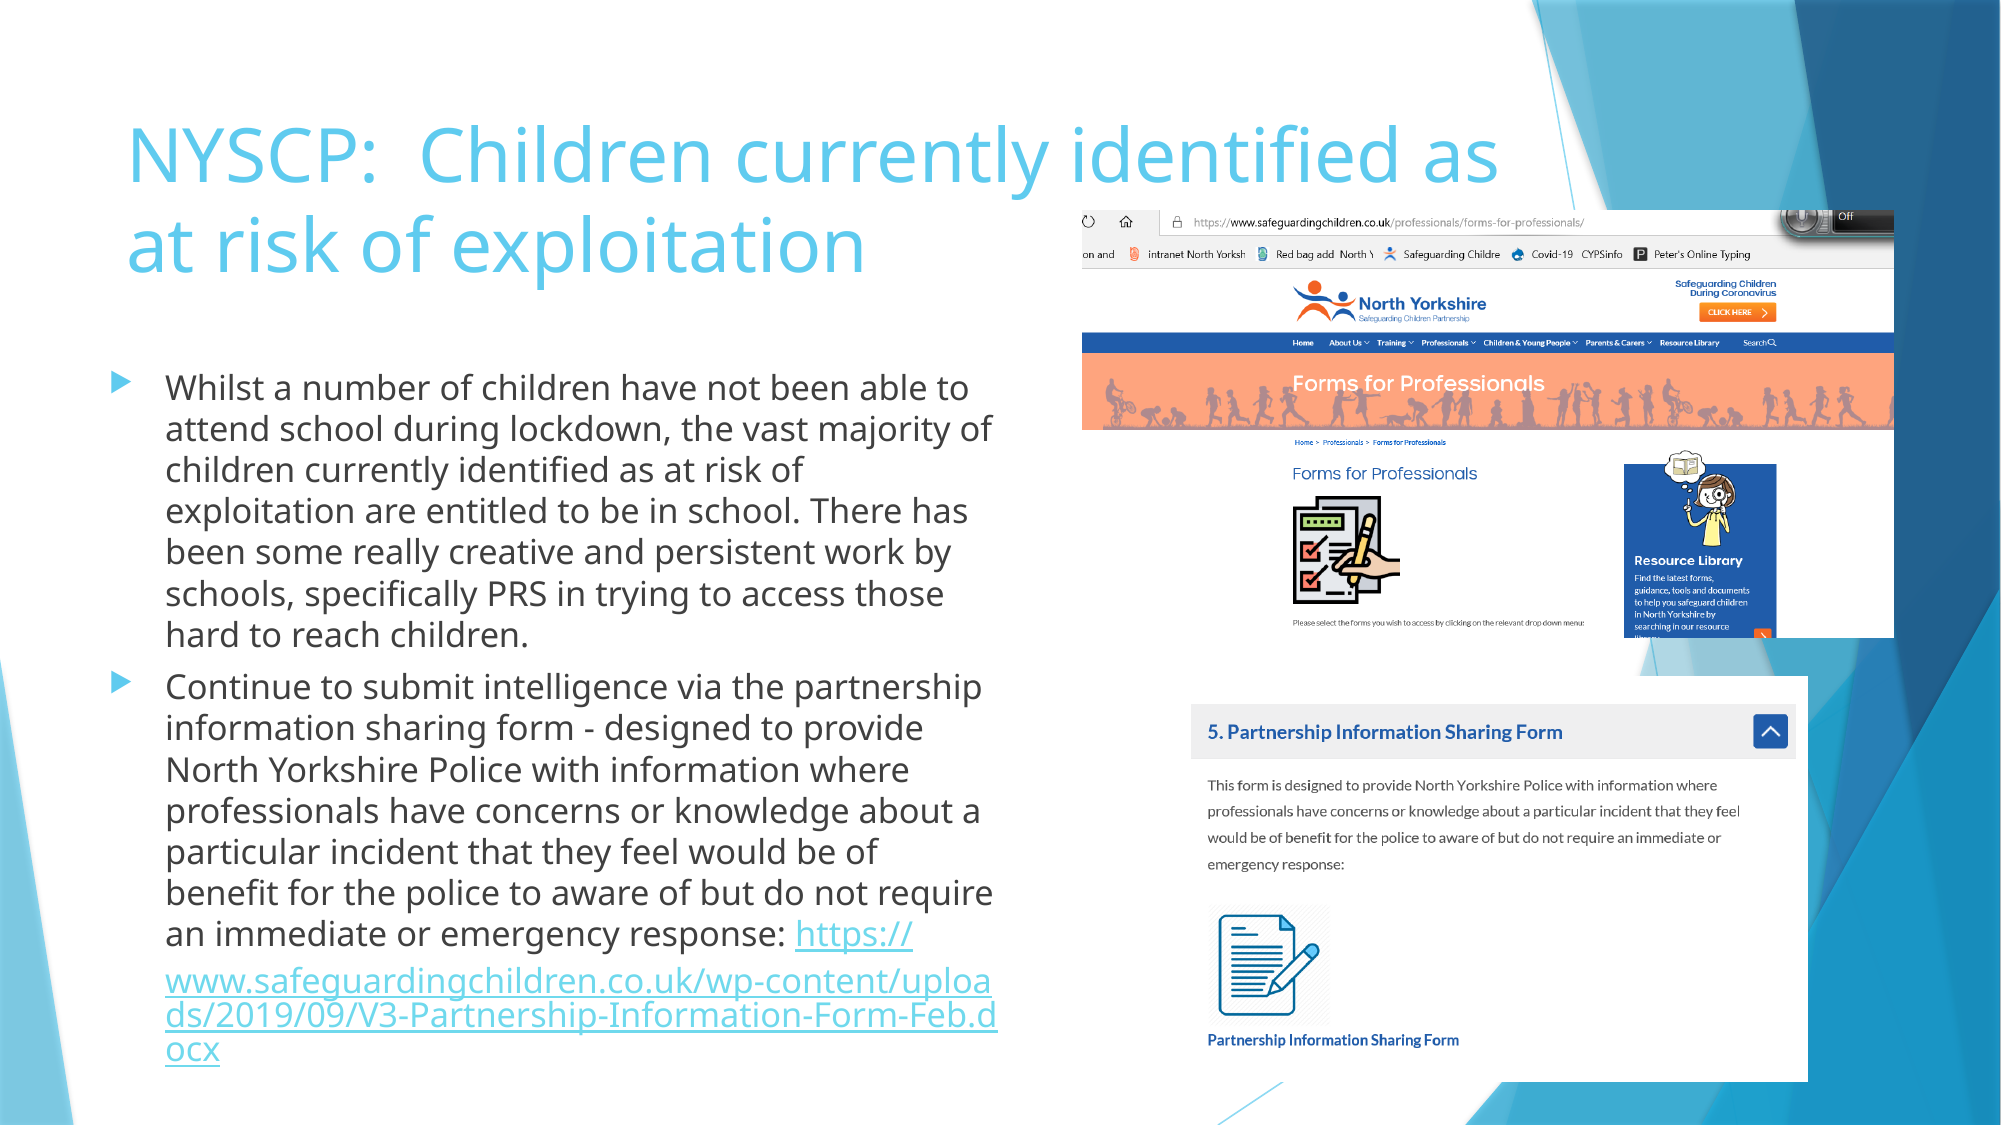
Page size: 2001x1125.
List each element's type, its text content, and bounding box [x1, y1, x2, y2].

picture [1149, 676, 1808, 1082]
picture [1081, 209, 1894, 638]
title NYSCP: Children currently identified as at risk of exploitation [111, 99, 1522, 317]
list Whilst a number of children have not been able to attend school during lockdown, the vast majority of children currently identified as at risk of exploitation are entitled to be in school. There has been some really creative and persistent work by schools, specifically PRS in trying to access those hard to reach children. Continue to submit intelligence via the partnership information sharing form - designed to provide North Yorkshire Police with information where professionals have concerns or knowledge about a particular incident that they feel would be of benefit for the police to aware of but do not require an immediate or emergency response: https://www.safeguardingchildren.co.uk/wp-content/uploads/2019/09/V3-Partnership-Information-Form-Feb.docx [94, 358, 1014, 1066]
